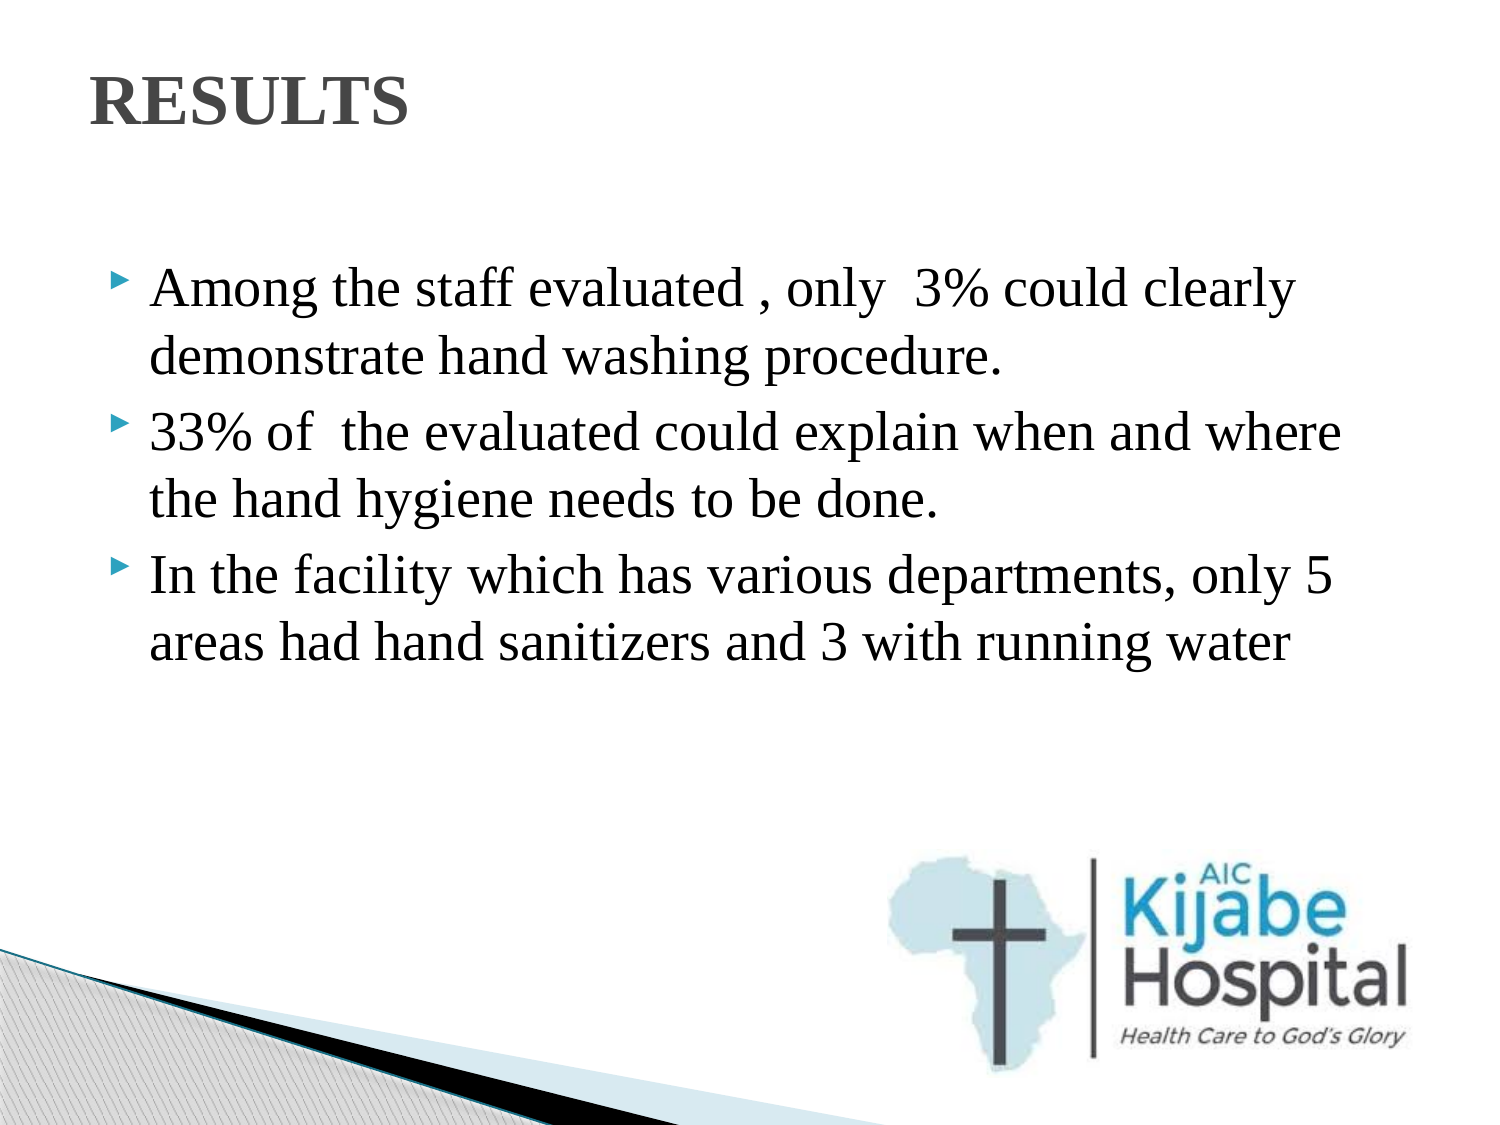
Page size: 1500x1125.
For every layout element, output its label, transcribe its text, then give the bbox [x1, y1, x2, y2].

list Among the staff evaluated , only 3% could clearly demonstrate hand washing procedure. 33% of the evaluated could explain when and where the hand hygiene needs to be done. In the facility which has various departments, only 5 areas had hand sanitizers and 3 with running water [75, 243, 1425, 986]
title RESULTS [75, 45, 1425, 233]
picture [887, 849, 1426, 1079]
